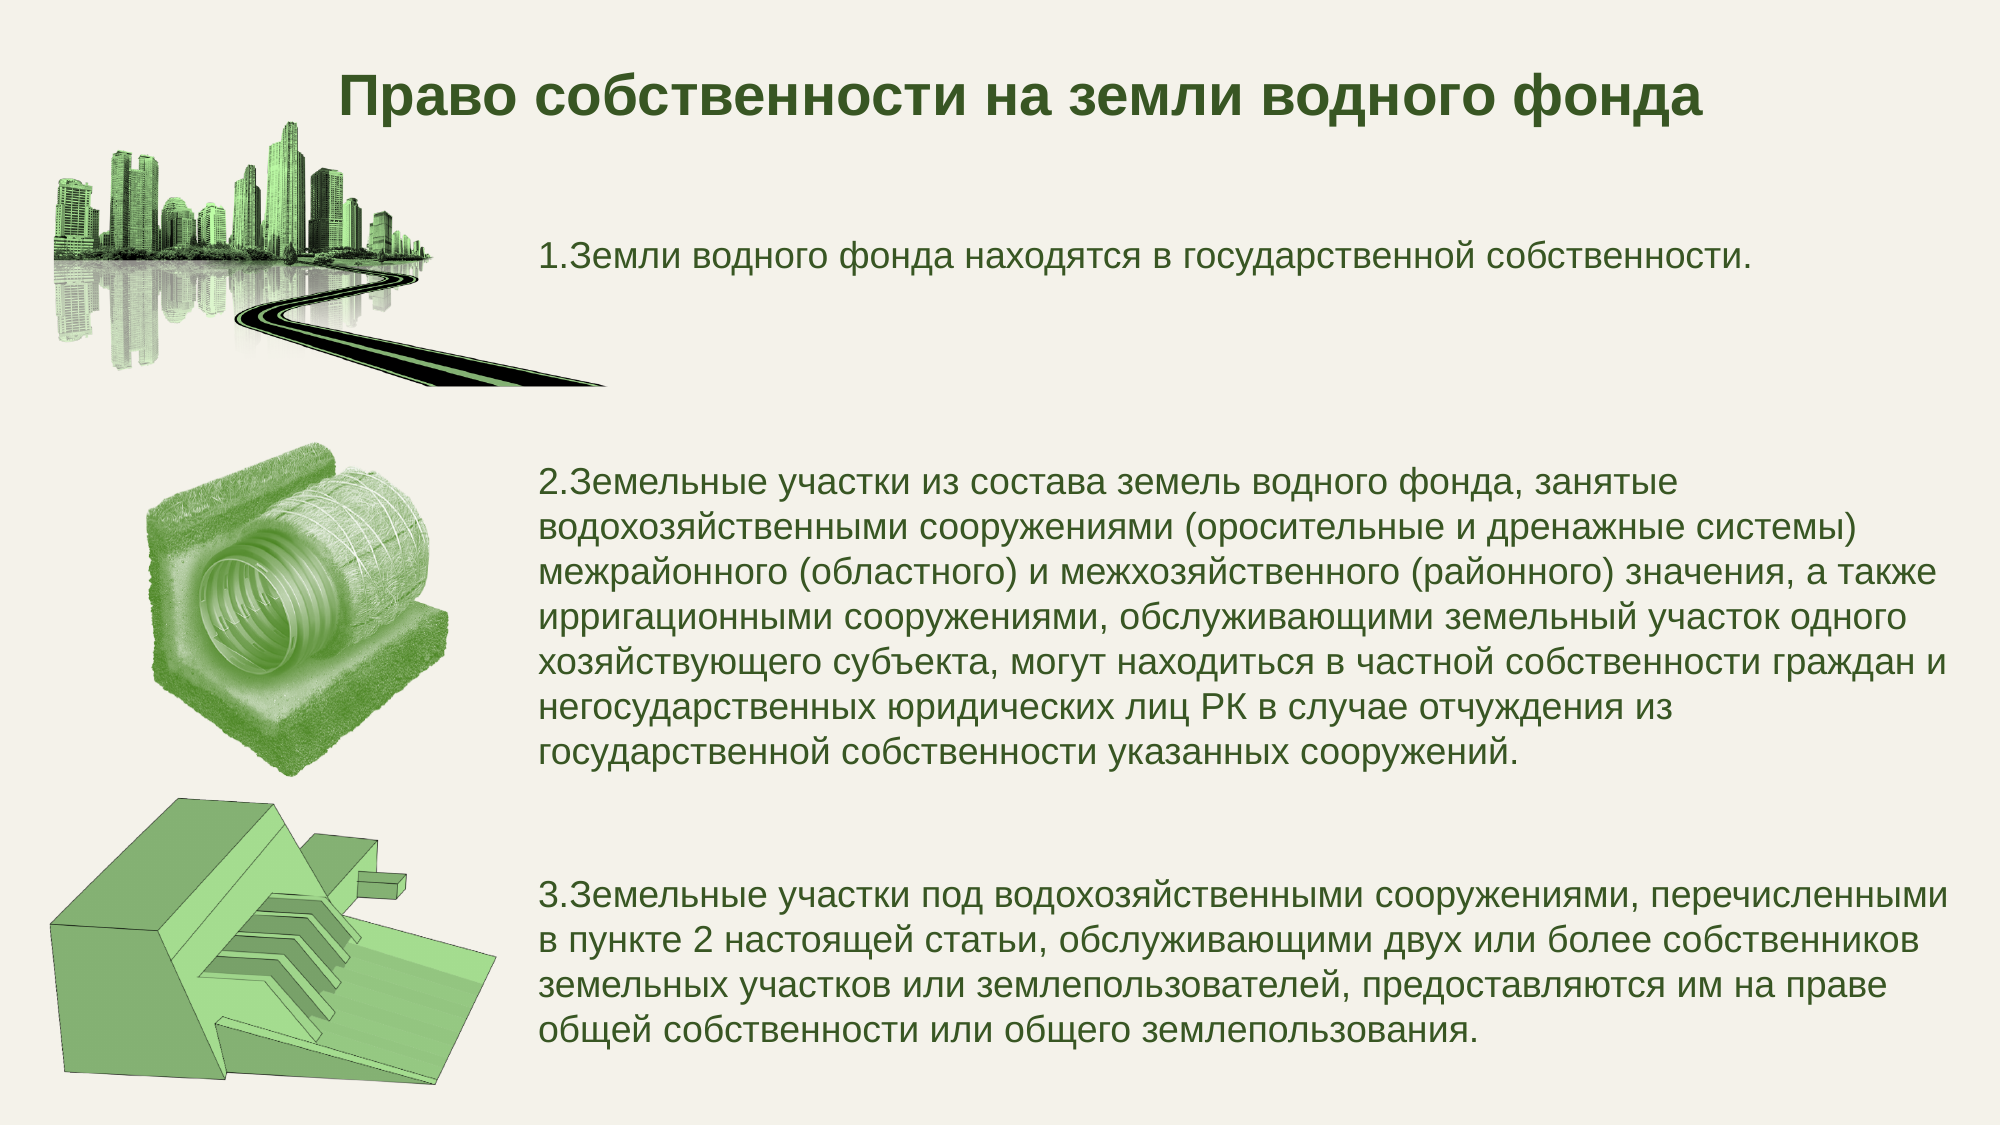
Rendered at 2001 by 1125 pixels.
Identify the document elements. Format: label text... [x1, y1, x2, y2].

picture [48, 803, 496, 1085]
text_box 3.Земельные участки под водохозяйственными сооружениями, перечисленными в пункте 2 настоящей статьи, обслуживающими двух или более собственников земельных участков или землепользователей, предоставляются им на праве общей собственности или общего землепользования. [523, 862, 1978, 1058]
text_box 2.Земельные участки из состава земель водного фонда, занятые водохозяйственными сооружениями (оросительные и дренажные системы) межрайонного (областного) и межхозяйственного (районного) значения, а также ирригационными сооружениями, обслуживающими земельный участок одного хозяйствующего субъекта, могут находиться в частной собственности граждан и негосударственных юридических лиц РК в случае отчуждения из государственной собственности указанных сооружений. [523, 449, 1966, 780]
picture [99, 427, 490, 783]
text_box 1.Земли водного фонда находятся в государственной собственности. [608, 223, 1814, 284]
picture [0, 83, 608, 425]
text_box Право собственности на земли водного фонда [307, 14, 1931, 135]
